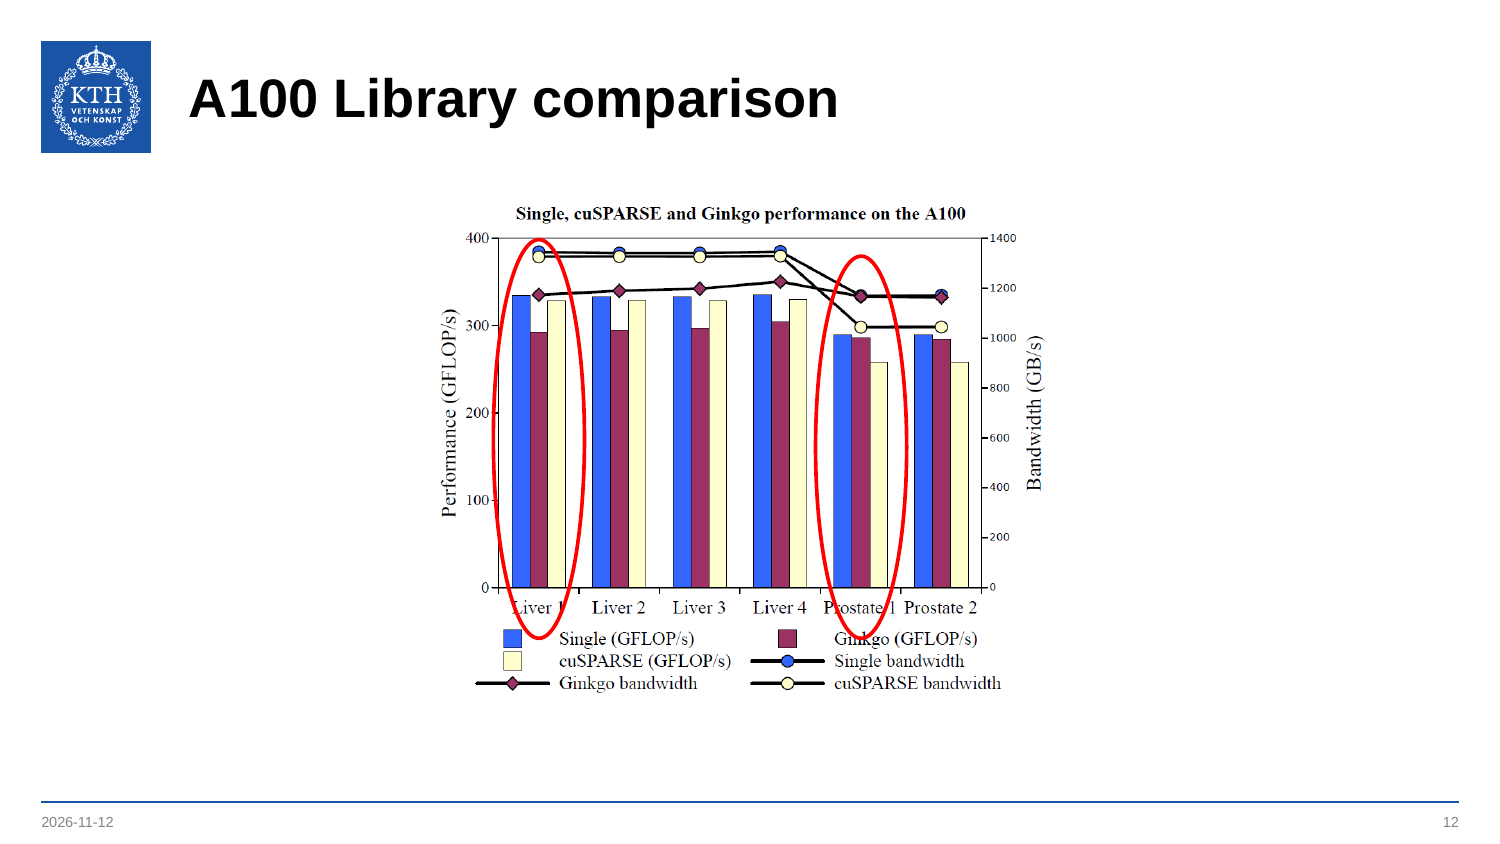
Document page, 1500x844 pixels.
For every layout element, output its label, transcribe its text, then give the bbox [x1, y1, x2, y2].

picture [433, 199, 1049, 696]
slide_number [41, 811, 379, 832]
slide_number 12 [1121, 811, 1459, 832]
title A100 Library comparison [173, 41, 1413, 152]
